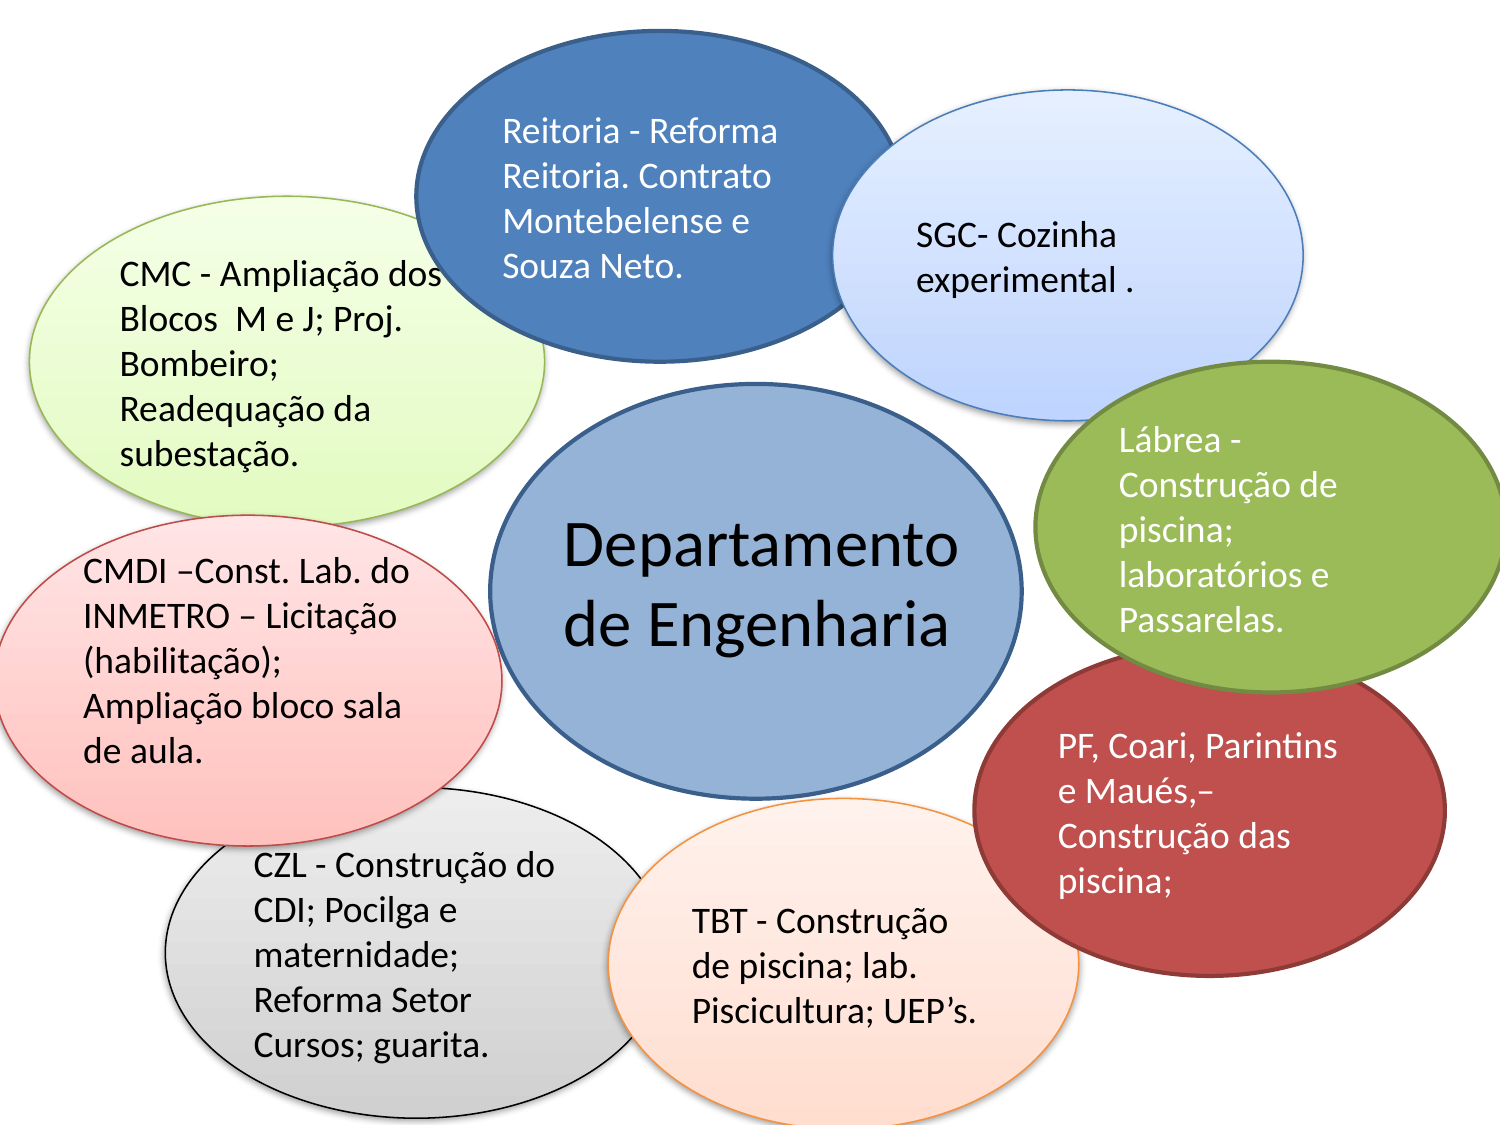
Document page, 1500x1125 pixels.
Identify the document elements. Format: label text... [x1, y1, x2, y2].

text_box PF, Coari, Parintins e Maués,– Construção das piscina; [972, 656, 1447, 979]
text_box CMDI –Const. Lab. do INMETRO – Licitação (habilitação); Ampliação bloco sala de aula. [0, 514, 503, 847]
text_box [1010, 524, 1024, 658]
text_box [397, 114, 693, 176]
text_box Reitoria - Reforma Reitoria. Contrato Montebelense e Souza Neto. [414, 28, 892, 364]
text_box [488, 381, 1006, 801]
text_box [371, 89, 668, 151]
text_box CZL - Construção do CDI; Pocilga e maternidade; Reforma Setor Cursos; guarita. [164, 788, 639, 1119]
text_box Lábrea - Construção de piscina; laboratórios e Passarelas. [1033, 359, 1500, 695]
text_box TBT - Construção de piscina; lab. Piscicultura; UEP’s. [607, 797, 1080, 1125]
text_box Departamento de Engenharia [549, 492, 1010, 667]
text_box CMC - Ampliação dos Blocos M e J; Proj. Bombeiro; Readequação da subestação. [28, 195, 546, 525]
text_box SGC- Cozinha experimental . [831, 89, 1304, 422]
